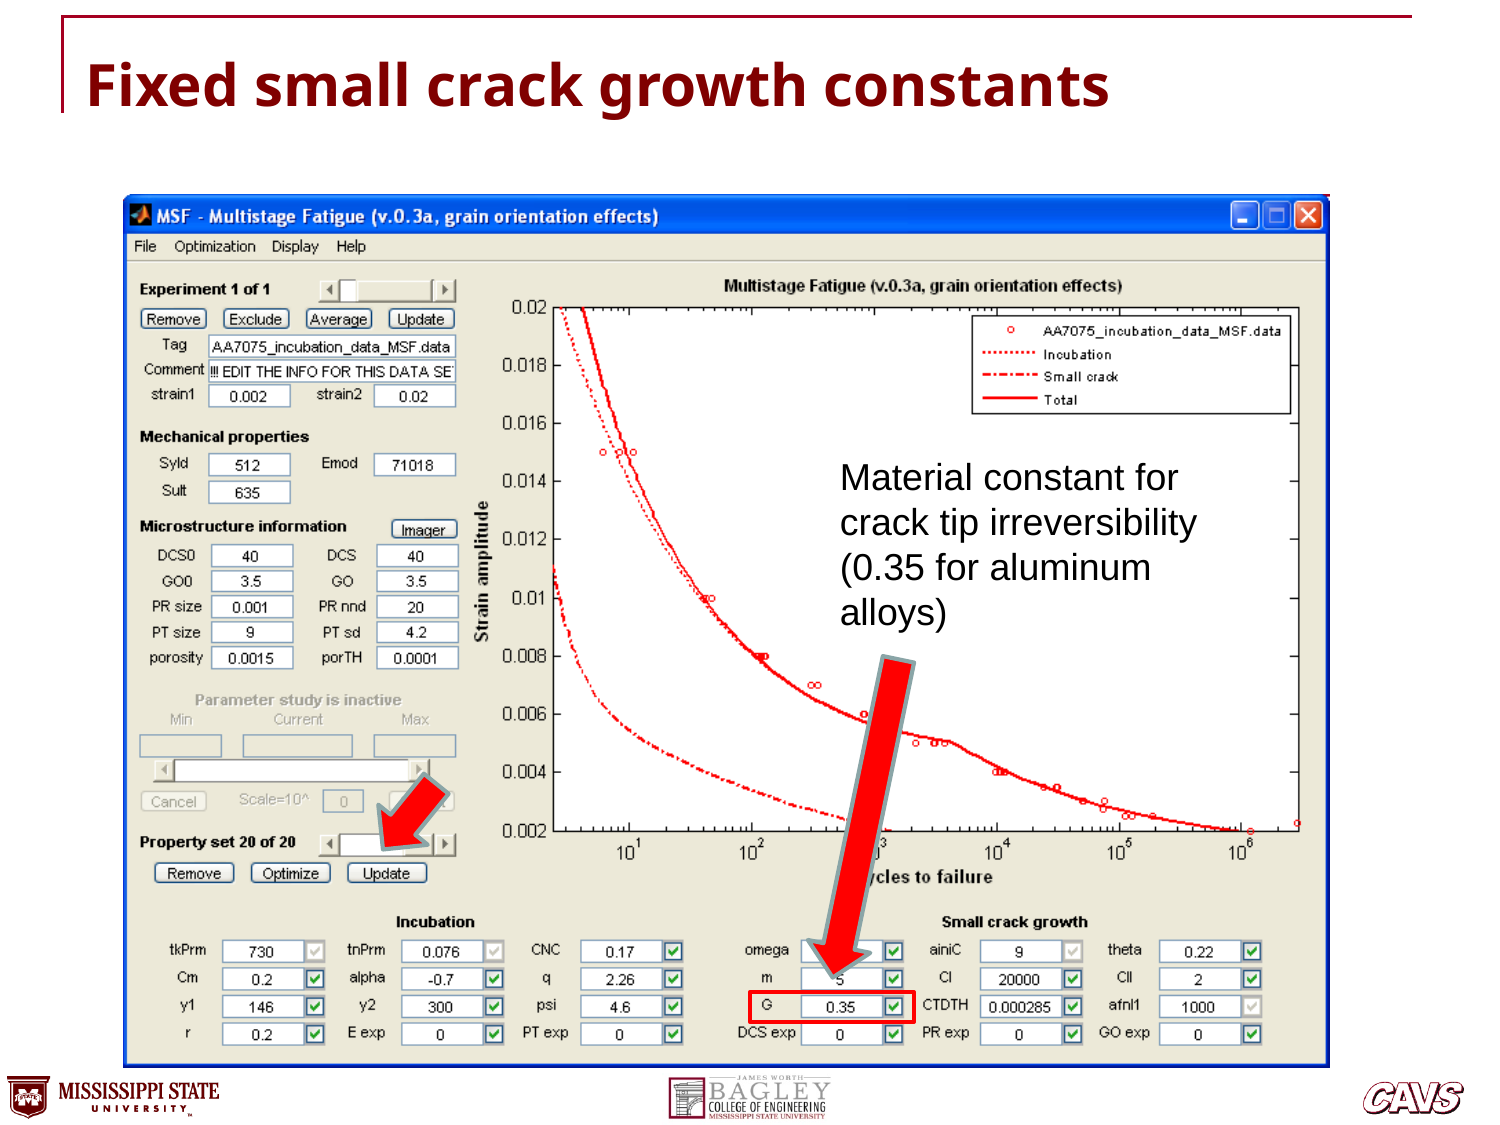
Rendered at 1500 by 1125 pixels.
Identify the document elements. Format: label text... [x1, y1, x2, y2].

picture [123, 193, 1330, 1068]
picture [0, 1069, 225, 1125]
title Fixed small crack growth constants [70, 28, 1422, 138]
picture [1354, 1076, 1475, 1125]
picture [662, 1073, 838, 1125]
